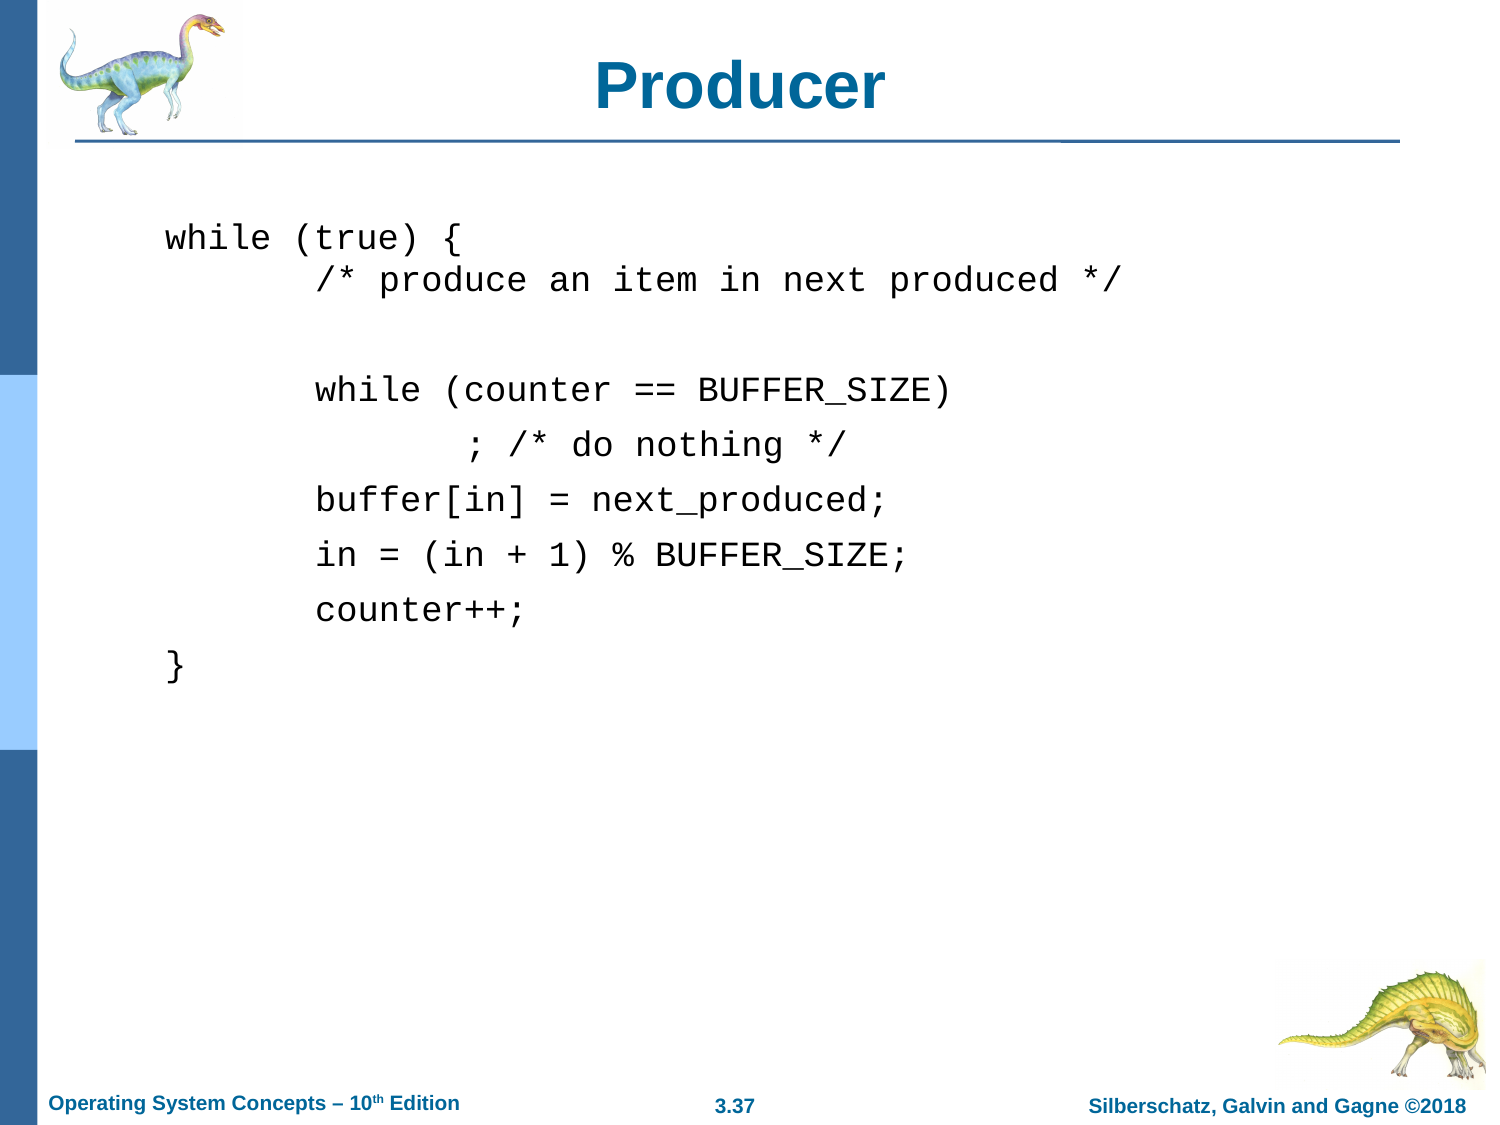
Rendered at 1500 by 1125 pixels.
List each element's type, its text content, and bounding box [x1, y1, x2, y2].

picture [1275, 959, 1486, 1090]
picture [46, 0, 243, 149]
title Producer [75, 35, 1425, 130]
list while (true) { /* produce an item in next produced */ while (counter == BUFFER_SIZE) ; /* do nothing */ buffer[in] = next_produced; in = (in + 1) % BUFFER_SIZE; counter++; } [150, 206, 1299, 955]
